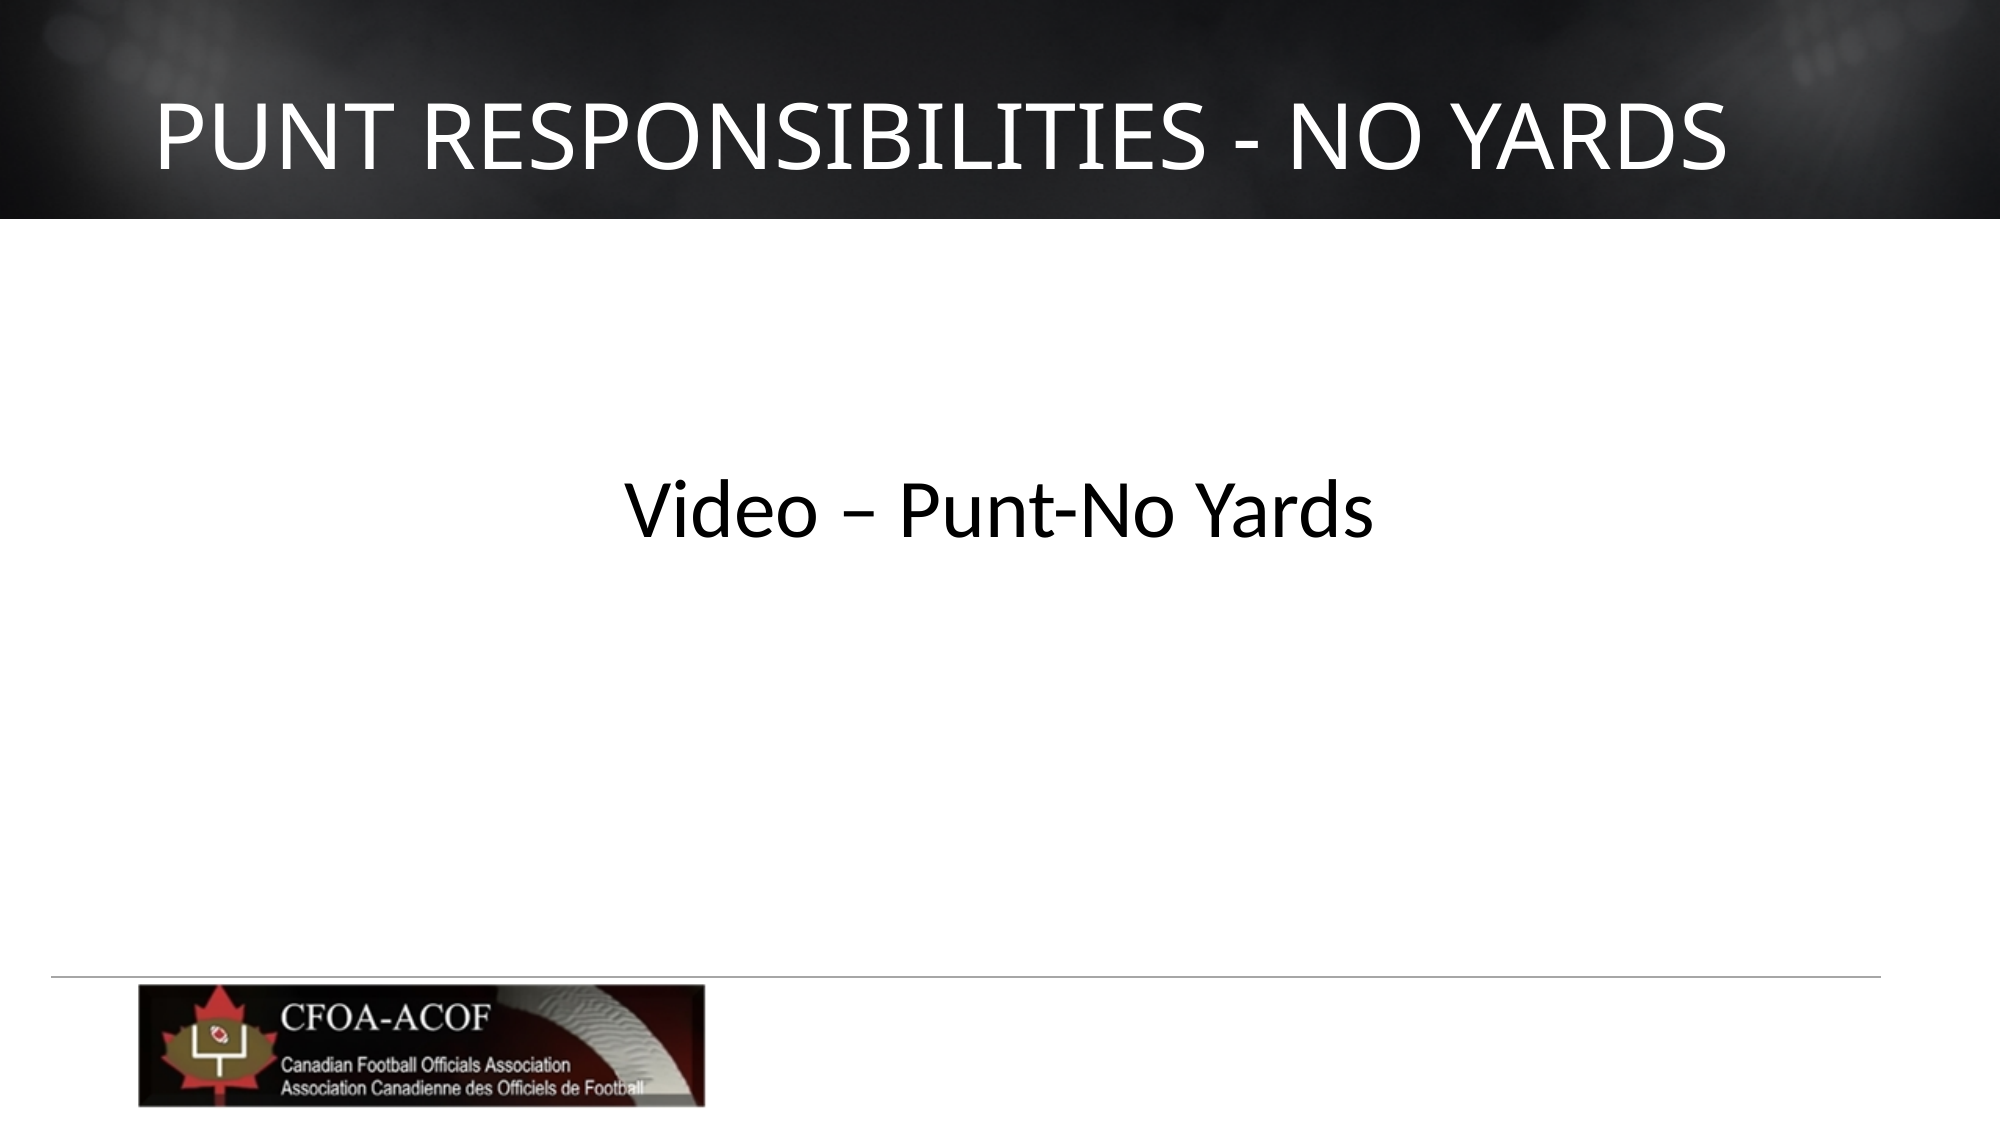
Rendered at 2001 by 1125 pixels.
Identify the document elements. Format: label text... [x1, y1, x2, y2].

text_box Video – Punt-No Yards [447, 446, 1553, 562]
picture [0, 0, 2000, 219]
title Punt Responsibilities - No Yards [137, 59, 1863, 219]
picture [137, 983, 707, 1109]
